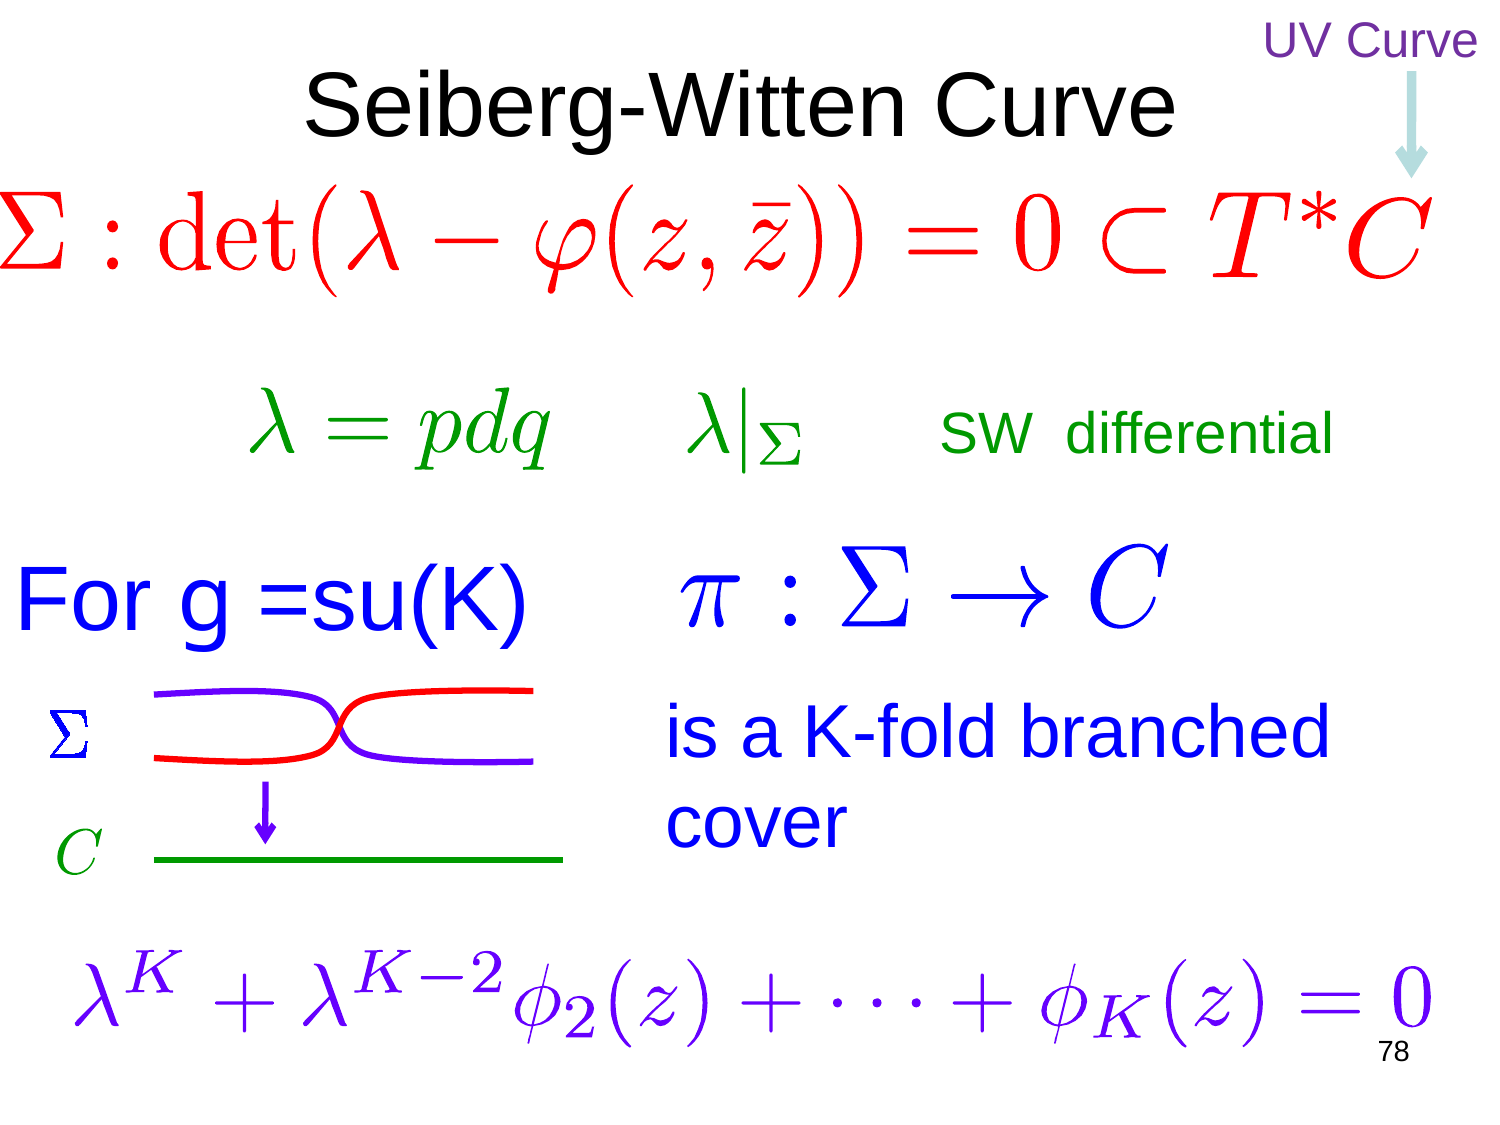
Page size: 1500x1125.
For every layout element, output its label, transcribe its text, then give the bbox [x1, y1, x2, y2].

text_box UV Curve [1247, 0, 1500, 75]
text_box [1209, 190, 1337, 278]
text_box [249, 387, 551, 470]
text_box is a K-fold branched cover [650, 674, 1500, 870]
slide_number 78 [1074, 1056, 1426, 1103]
text_box Seiberg-Witten Curve [287, 37, 1275, 163]
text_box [74, 949, 1432, 1048]
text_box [680, 543, 1169, 629]
text_box SW differential [924, 387, 1413, 473]
text_box [1348, 197, 1432, 280]
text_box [687, 387, 801, 474]
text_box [0, 184, 1167, 298]
text_box For g =su(K) [0, 530, 613, 656]
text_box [49, 687, 563, 876]
